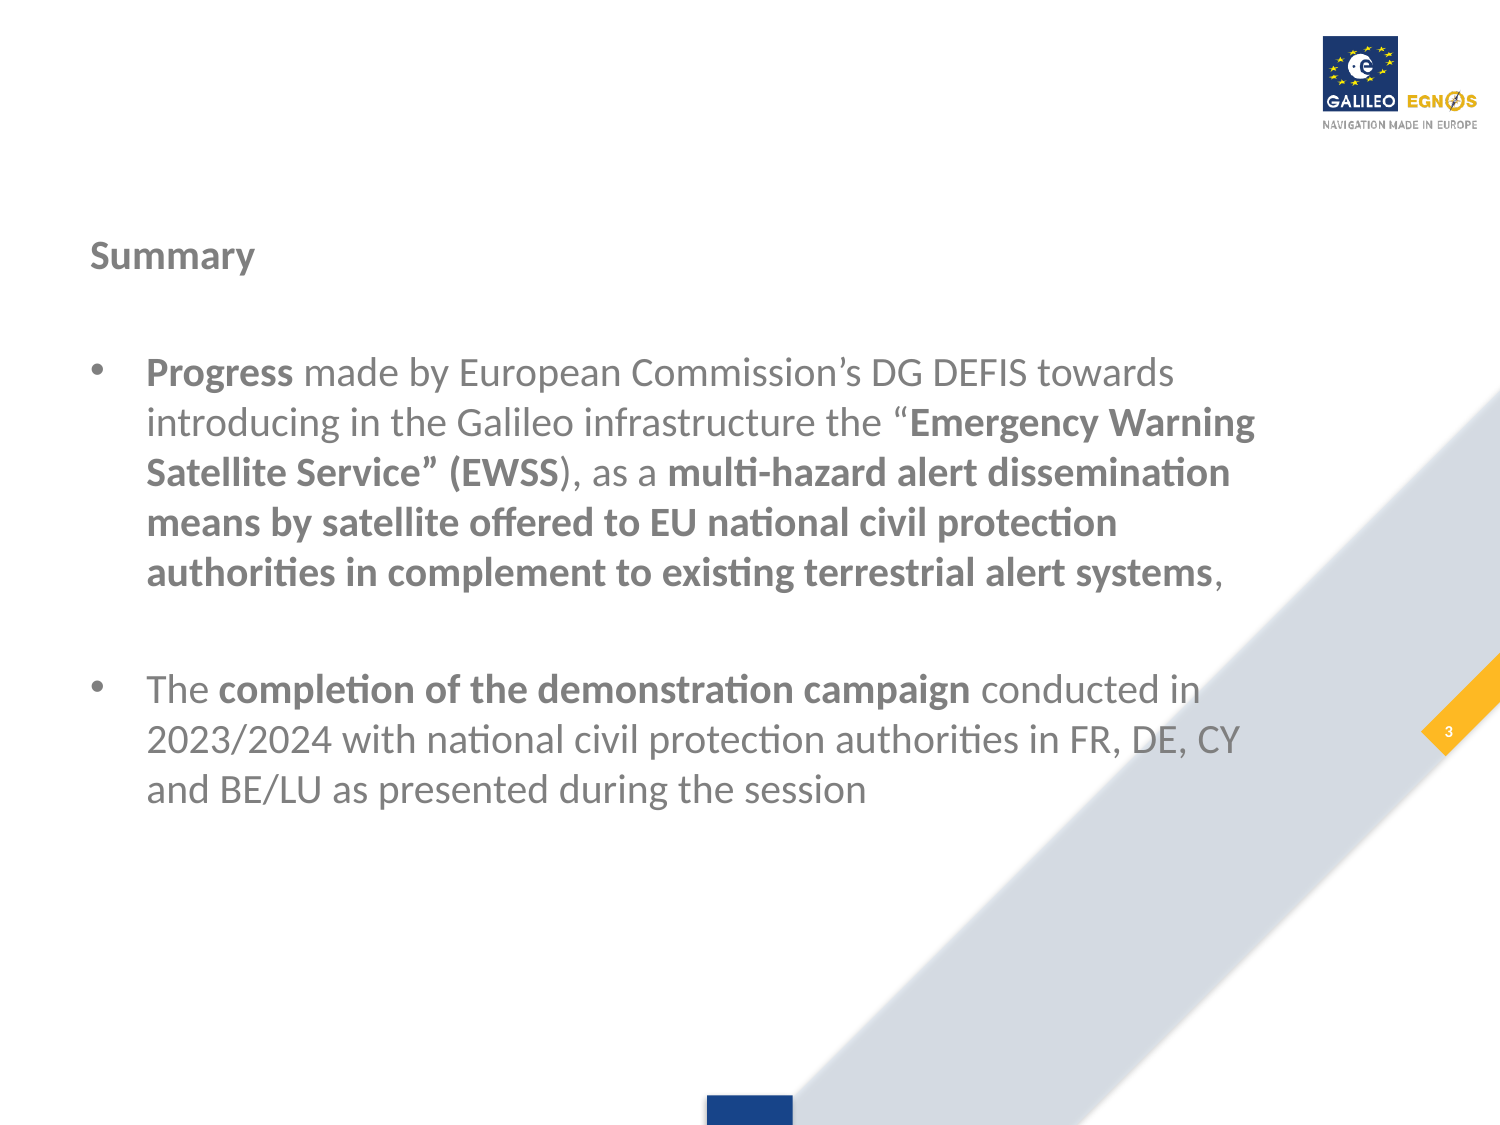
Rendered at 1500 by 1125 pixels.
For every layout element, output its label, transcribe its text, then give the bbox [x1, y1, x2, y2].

picture [1316, 30, 1483, 137]
slide_number 3 [1410, 706, 1469, 754]
list Summary Progress made by European Commission’s DG DEFIS towards introducing in the Galileo infrastructure the “Emergency Warning Satellite Service” (EWSS), as a multi-hazard alert dissemination means by satellite offered to EU national civil protection authorities in complement to existing terrestrial alert systems, The completion of the demonstration campaign conducted in 2023/2024 with national civil protection authorities in FR, DE, CY and BE/LU as presented during the session [75, 219, 1282, 1005]
